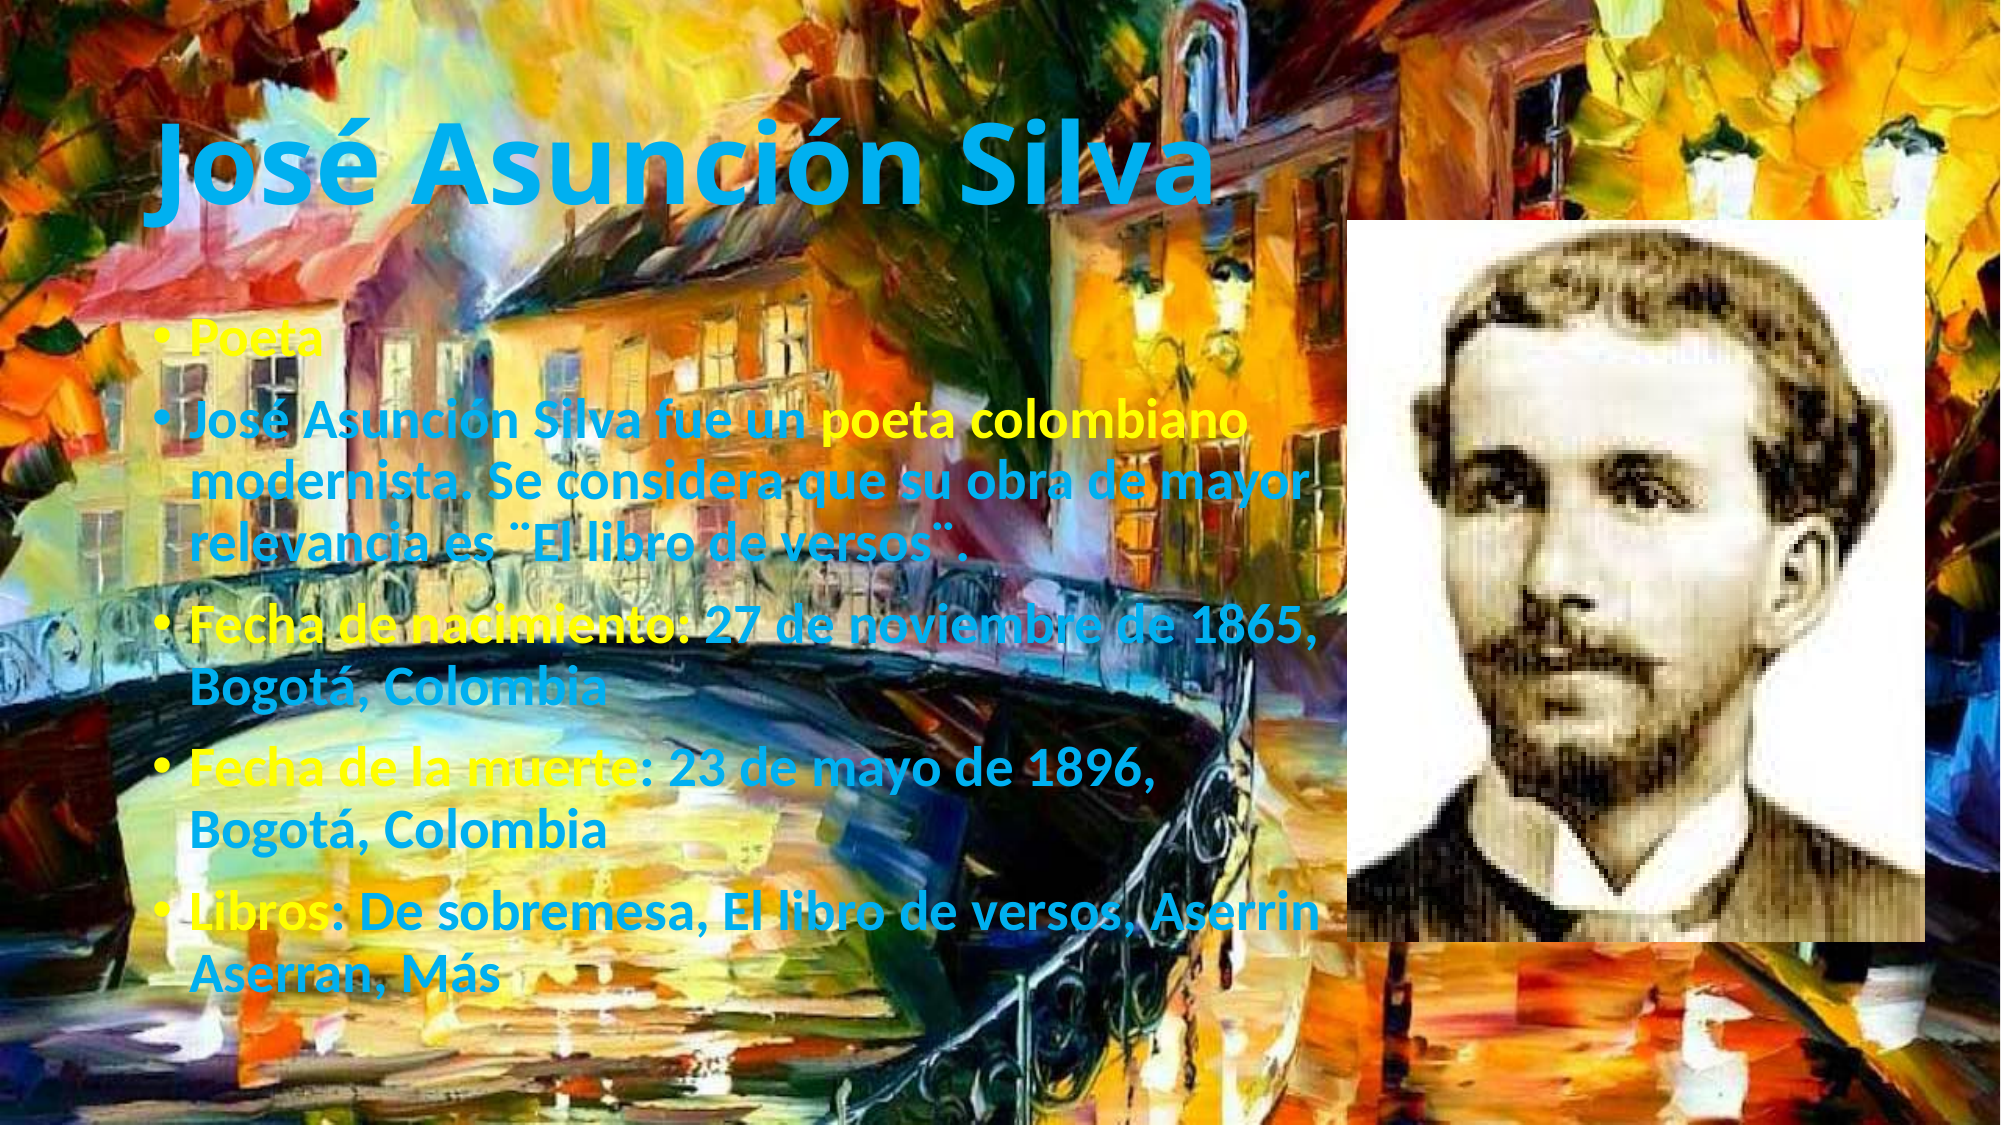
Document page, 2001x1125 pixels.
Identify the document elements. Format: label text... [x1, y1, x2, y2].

title José Asunción Silva [137, 59, 1863, 278]
picture [0, 0, 2001, 1125]
list Poeta José Asunción Silva fue un poeta colombiano modernista. Se considera que su obra de mayor relevancia es ¨El libro de versos¨. Fecha de nacimiento: 27 de noviembre de 1865, Bogotá, Colombia Fecha de la muerte: 23 de mayo de 1896, Bogotá, Colombia Libros: De sobremesa, El libro de versos, Aserrin Aserran, Más [137, 299, 1348, 1014]
